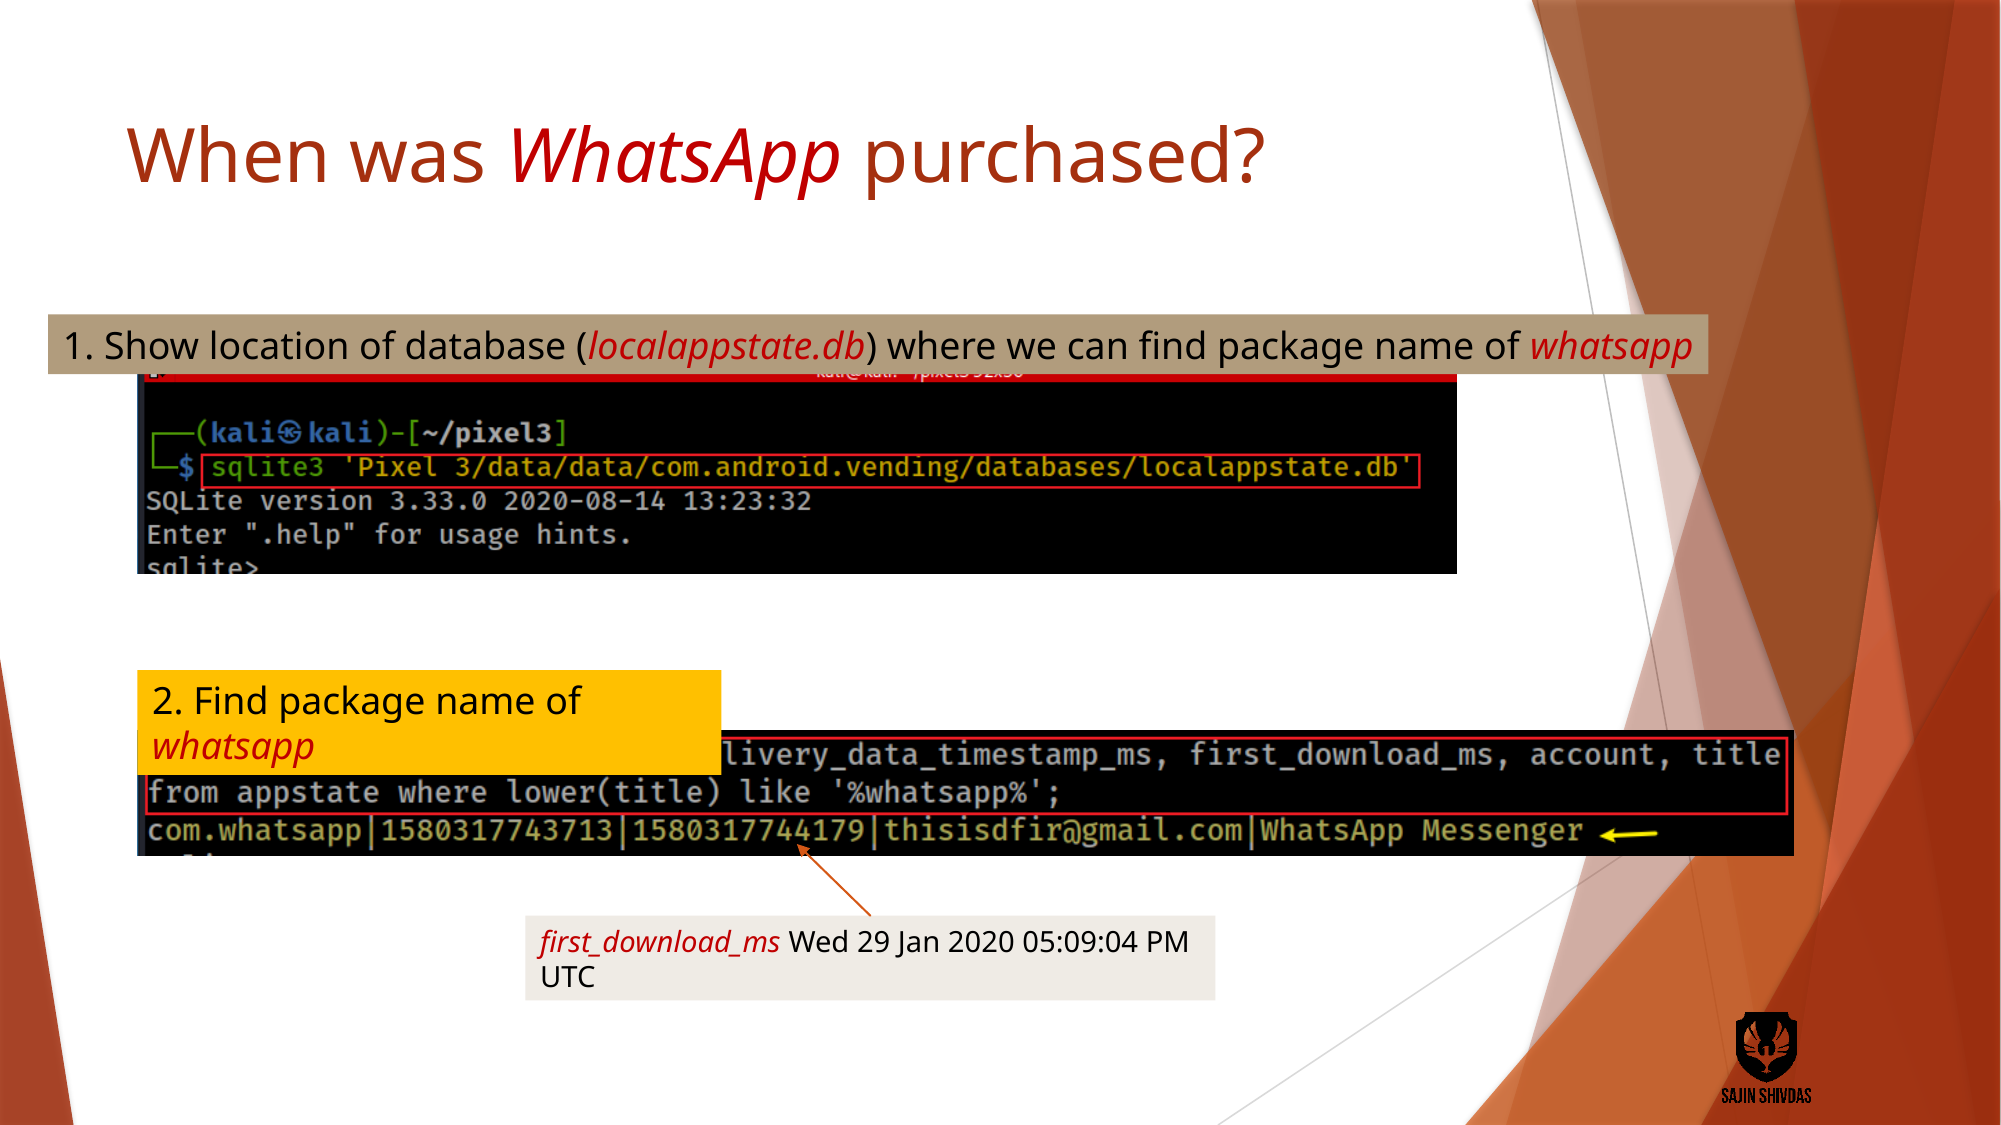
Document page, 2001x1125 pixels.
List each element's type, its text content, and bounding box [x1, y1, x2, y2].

picture [1711, 1002, 1824, 1115]
text_box 1. Show location of database (localappstate.db) where we can find package name of whatsapp [48, 314, 1709, 375]
text_box first_download_ms Wed 29 Jan 2020 05:09:04 PM UTC [525, 915, 1216, 1001]
title When was WhatsApp purchased? [111, 99, 1522, 314]
text_box 2. Find package name of whatsapp [137, 670, 722, 729]
picture [136, 371, 1457, 575]
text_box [796, 843, 871, 917]
picture [136, 730, 1795, 856]
